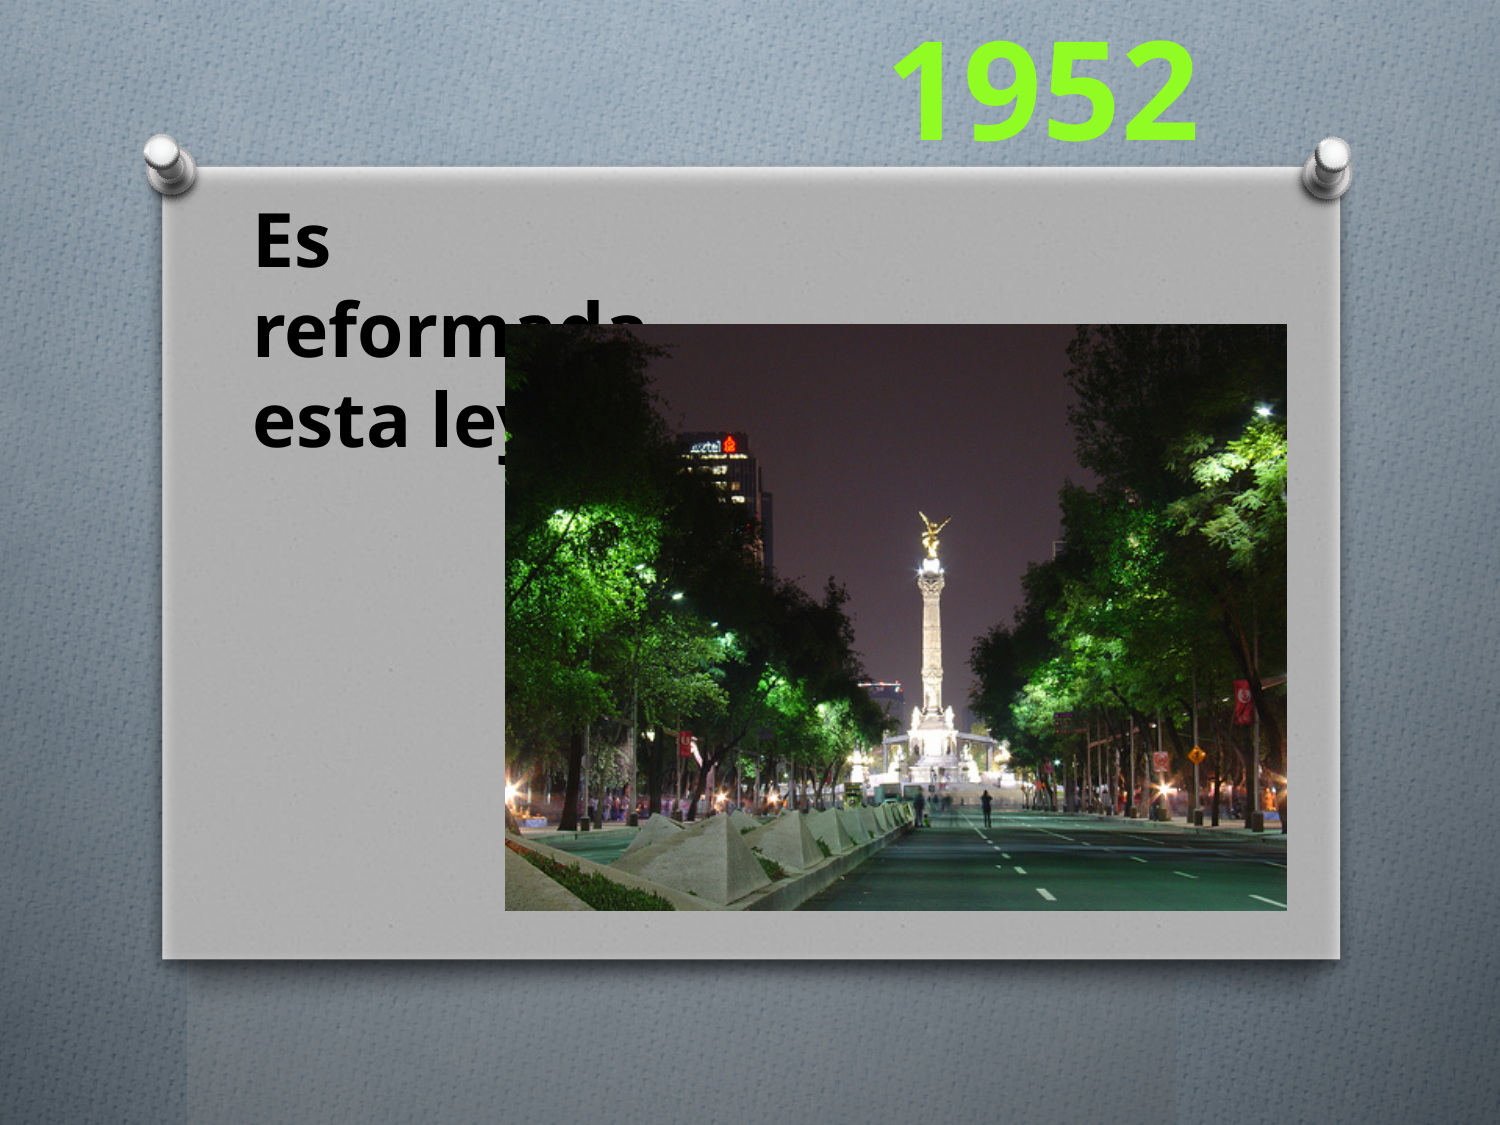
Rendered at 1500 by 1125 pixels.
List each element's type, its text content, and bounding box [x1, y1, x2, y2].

picture [112, 100, 235, 224]
text_box 1952 [870, 0, 1296, 176]
text_box Es reformada esta ley. [237, 185, 754, 470]
picture [1286, 109, 1396, 230]
picture [504, 324, 1287, 912]
